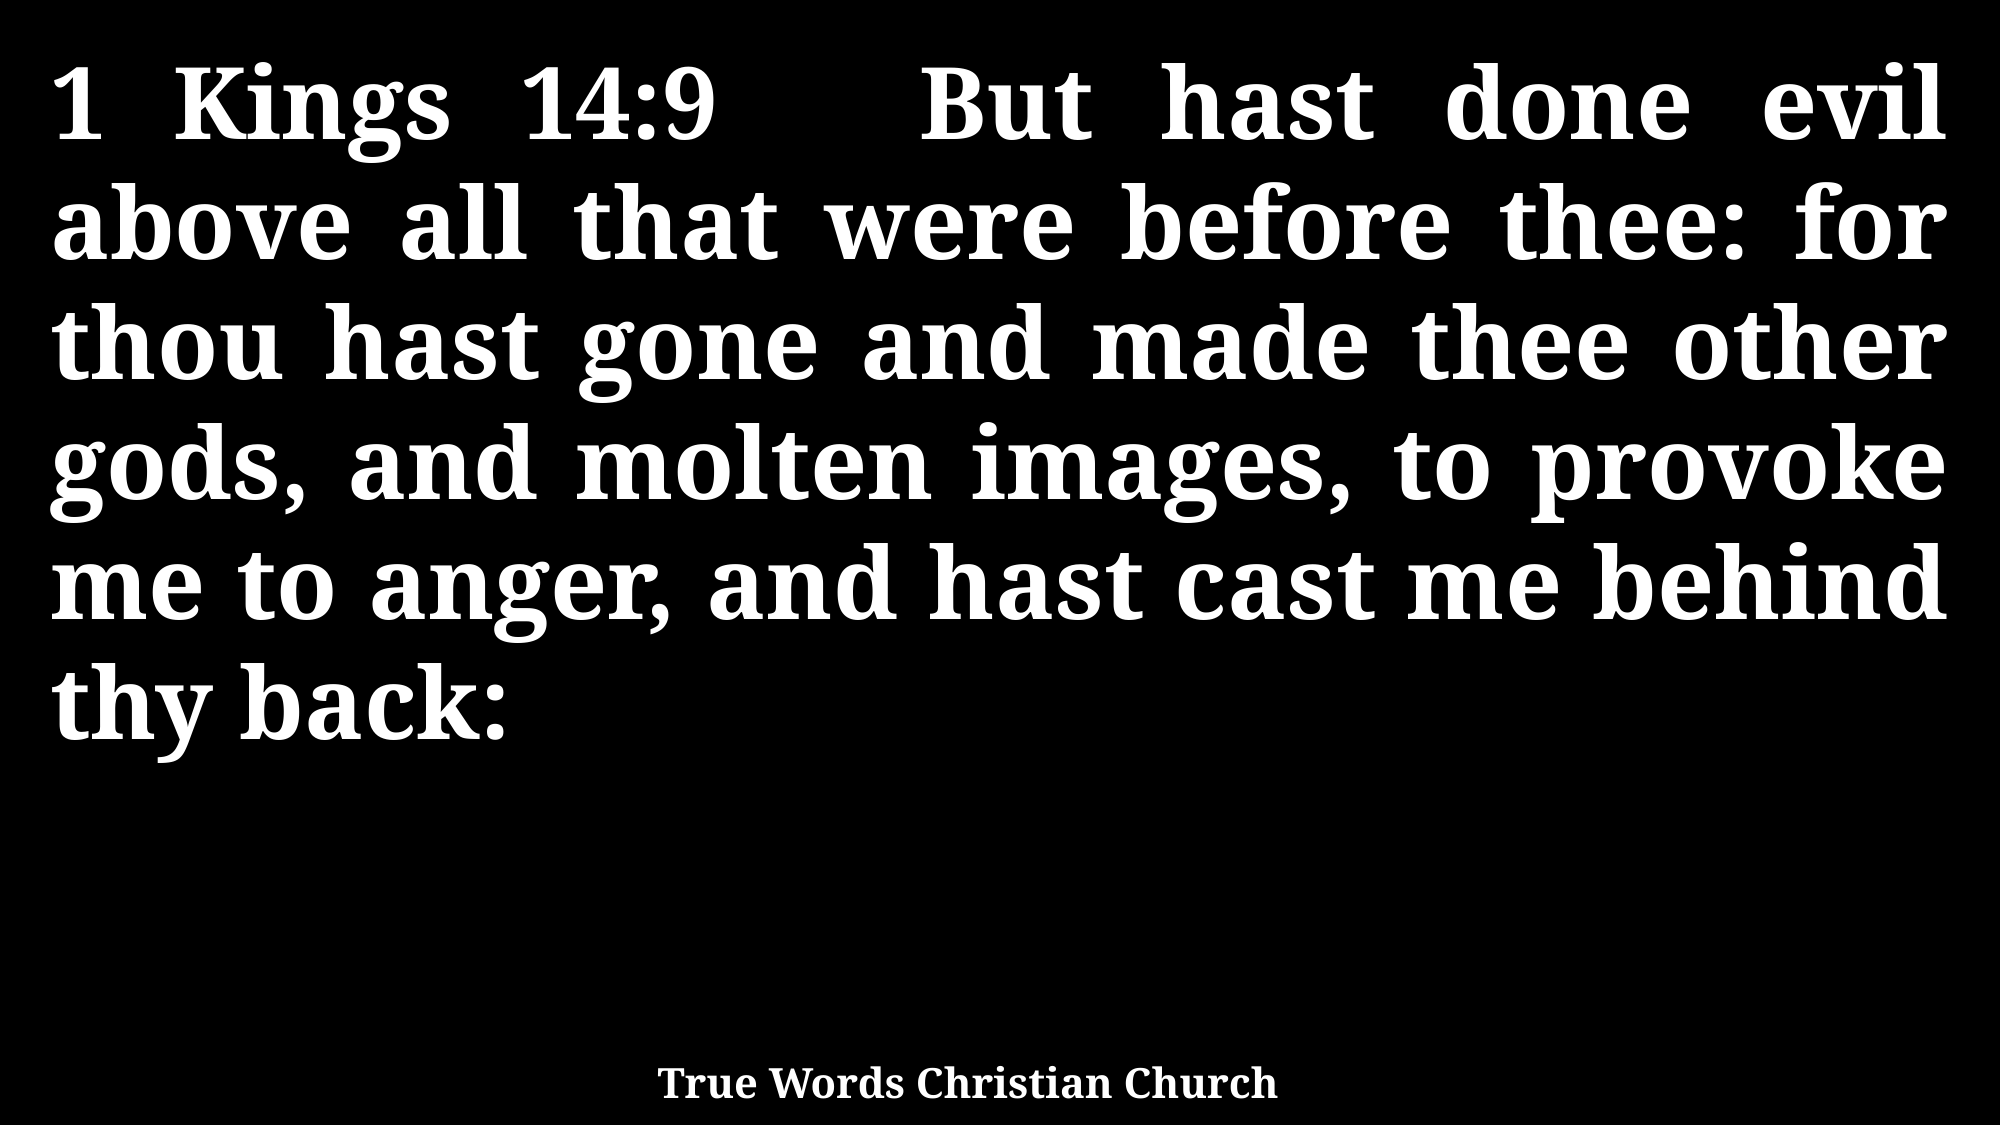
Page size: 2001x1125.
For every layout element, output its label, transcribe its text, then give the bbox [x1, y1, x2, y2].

text_box True Words Christian Church [642, 1049, 1294, 1114]
text_box 1 Kings 14:9 But hast done evil above all that were before thee: for thou hast gone and made thee other gods, and molten images, to provoke me to anger, and hast cast me behind thy back: [35, 32, 1965, 767]
